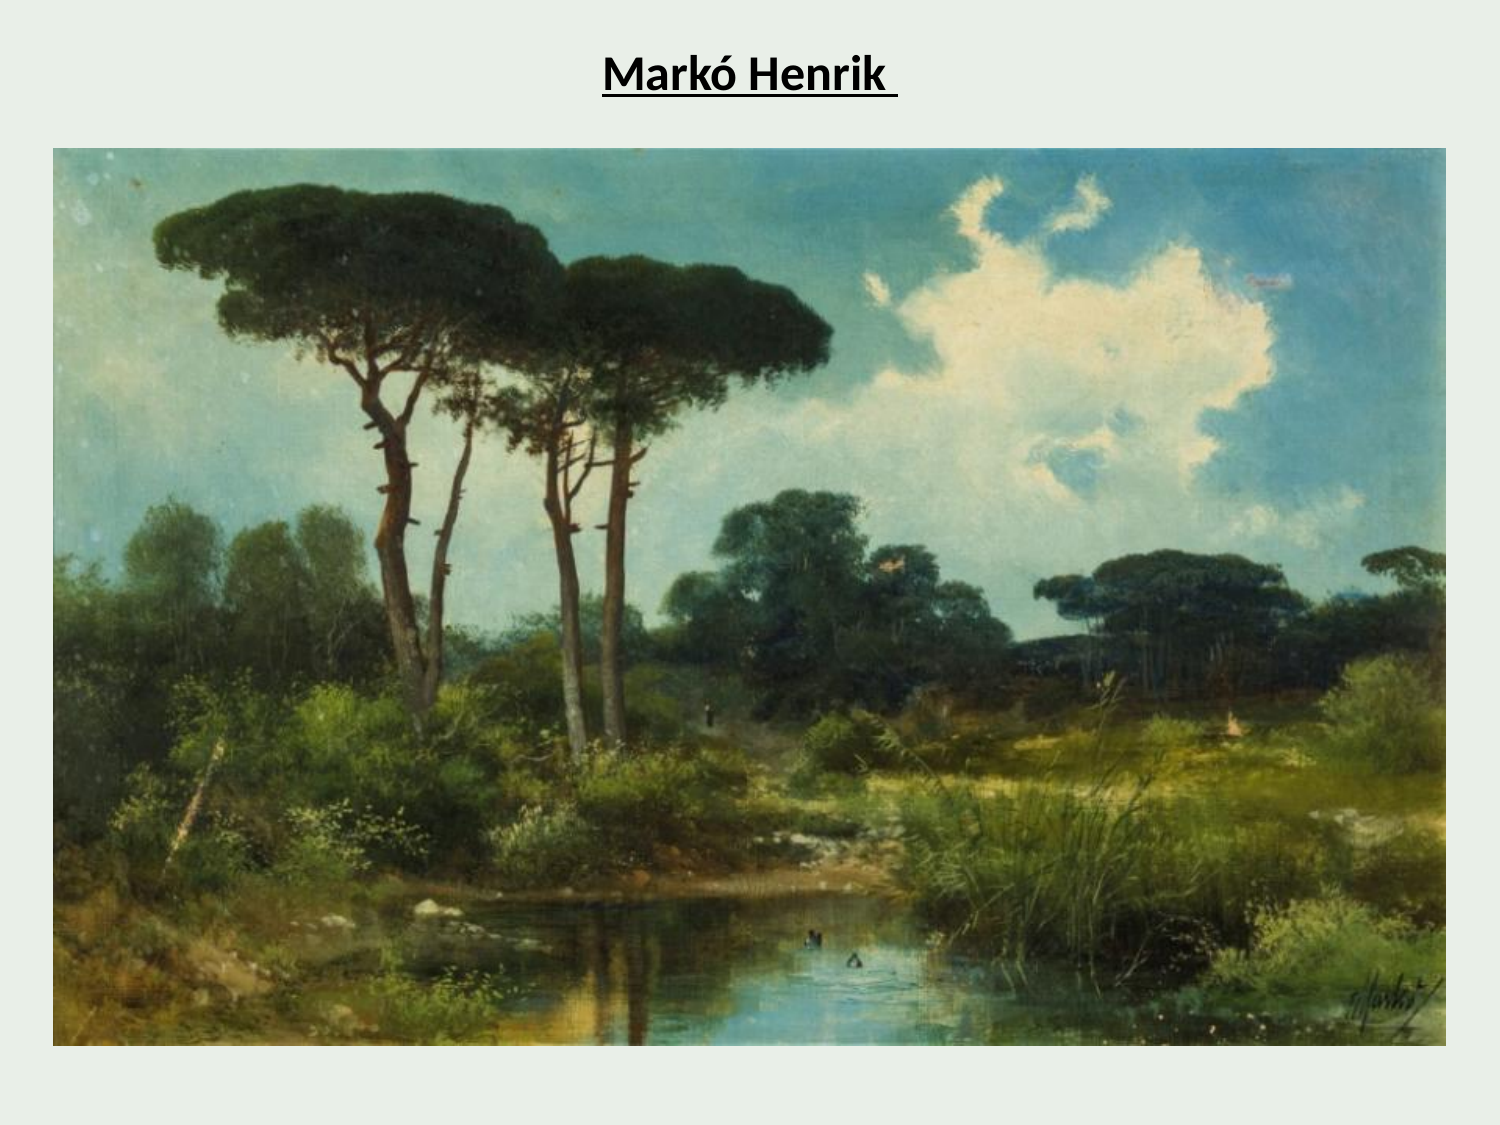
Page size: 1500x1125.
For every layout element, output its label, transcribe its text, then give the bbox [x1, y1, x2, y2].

text_box Markó Henrik [460, 42, 1040, 108]
picture [53, 148, 1447, 1046]
